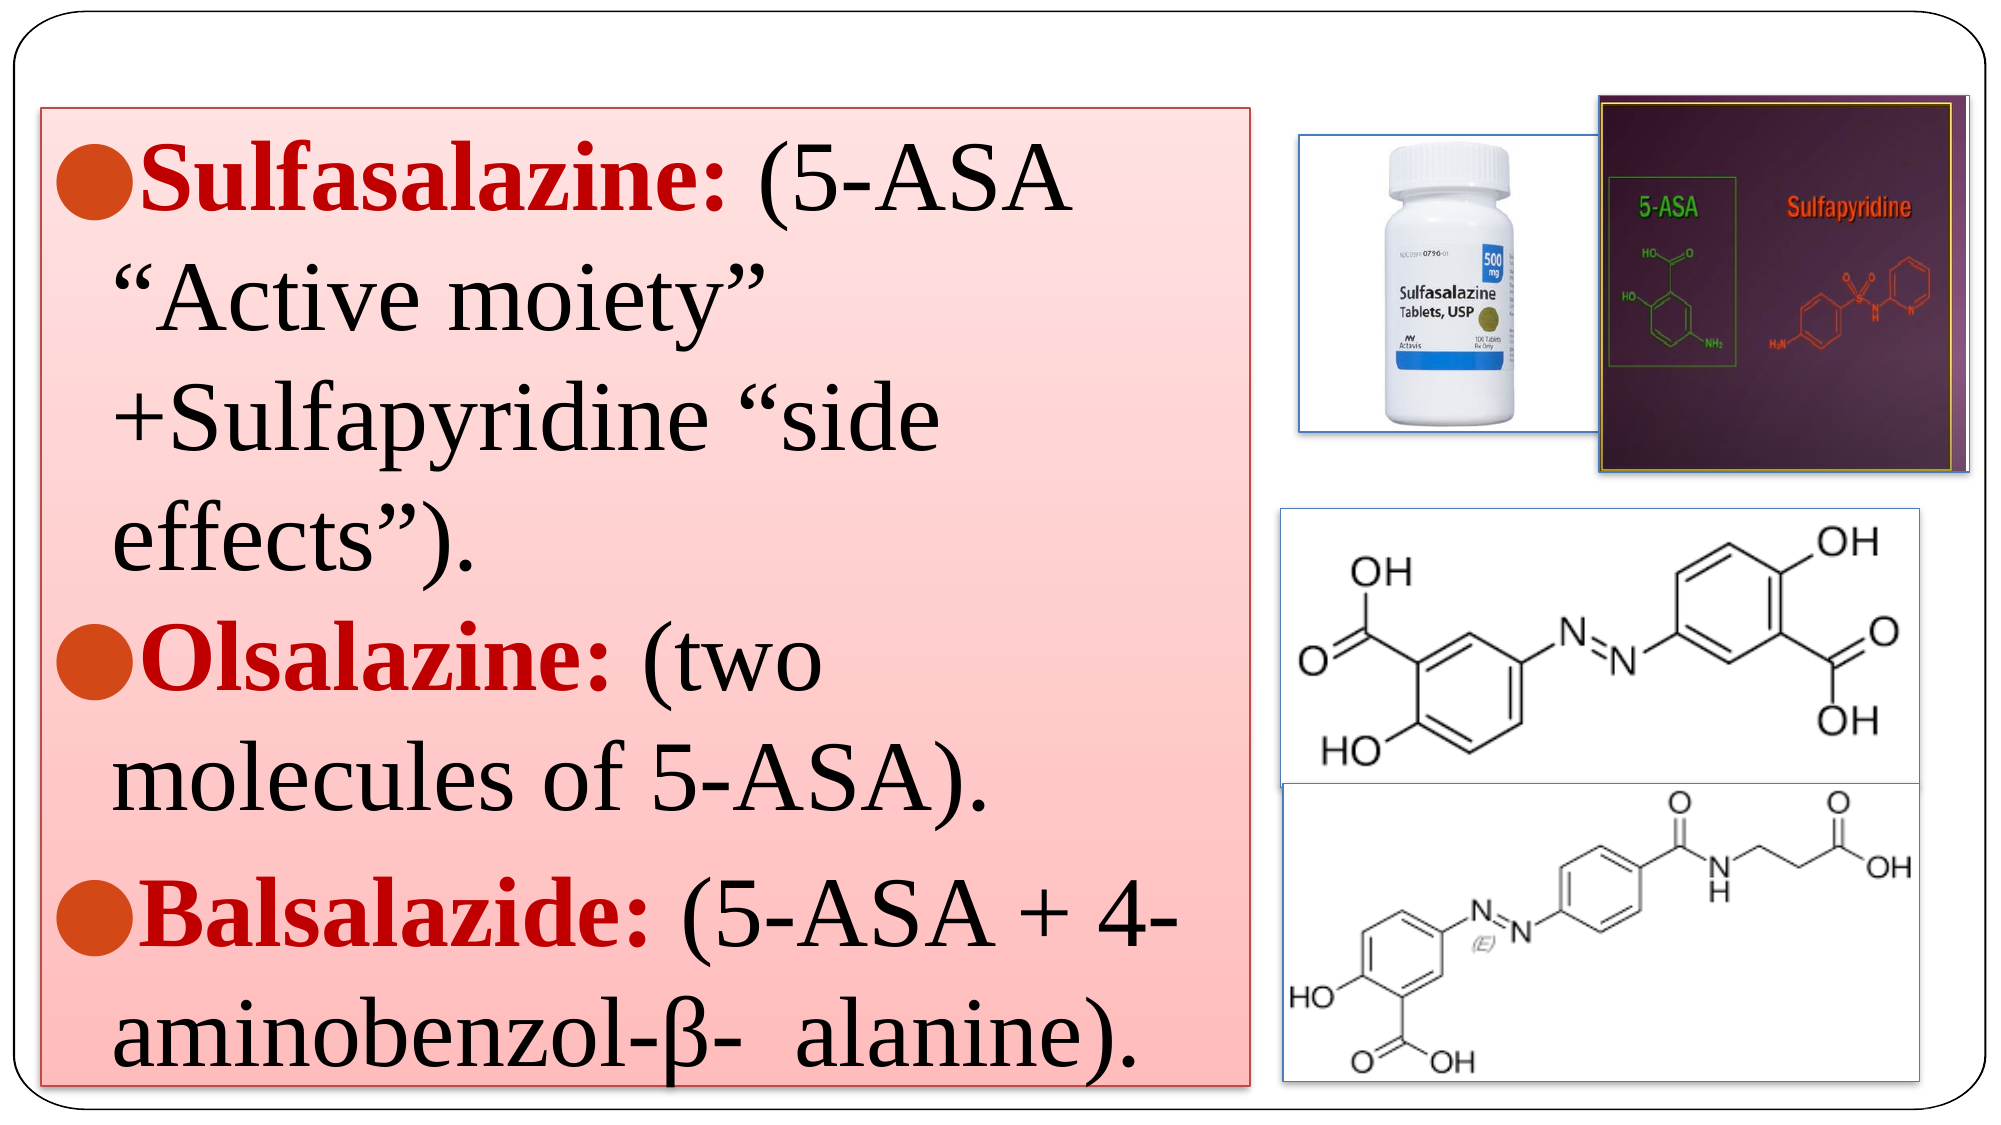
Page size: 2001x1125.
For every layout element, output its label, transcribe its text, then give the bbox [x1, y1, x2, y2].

picture [1280, 508, 1919, 1081]
text_box Sulfasalazine: (5-ASA “Active moiety” +Sulfapyridine “side effects”). Olsalazine: (two molecules of 5-ASA). Balsalazide: (5-ASA + 4-aminobenzol-β- alanine). [40, 108, 1250, 1086]
picture [1299, 95, 1969, 472]
